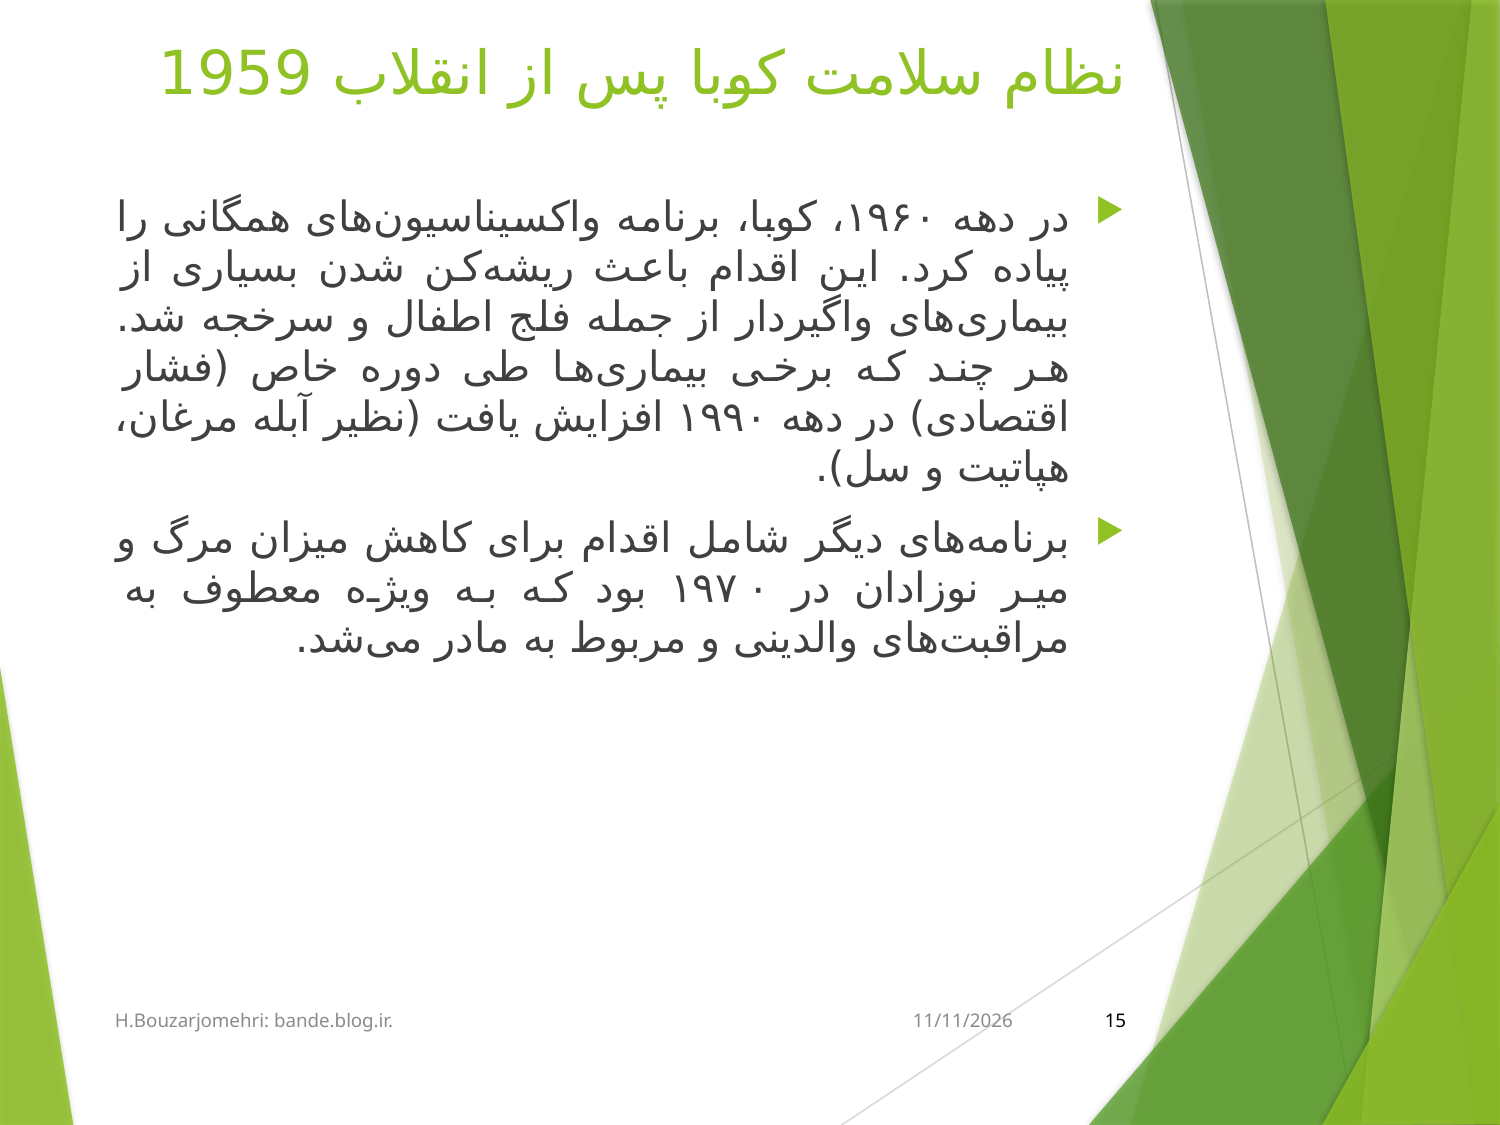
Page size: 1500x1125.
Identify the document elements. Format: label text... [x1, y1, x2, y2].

slide_number 15 [1057, 991, 1142, 1051]
footer H.Bouzarjomehri: bande.blog.ir. [99, 991, 1054, 1051]
list در دهه ۱۹۶۰، کوبا، برنامه واکسیناسیون‌های همگانی را پیاده کرد. این اقدام باعث ریشه‌کن شدن بسیاری از بیماری‌های واگیردار از جمله فلج اطفال و سرخجه شد. هر چند که برخی بیماری‌ها طی دوره خاص (فشار اقتصادی) در دهه ۱۹۹۰ افزایش یافت (نظیر آبله مرغان، هپاتیت و سل). برنامه‌های دیگر شامل اقدام برای کاهش میزان مرگ و میر نوزادان در ۱۹۷۰ بود که به ویژه معطوف به مراقبت‌های والدینی و مربوط به مادر می‌شد. [99, 181, 1142, 992]
title نظام سلامت کوبا پس از انقلاب 1959 [99, 26, 1142, 160]
